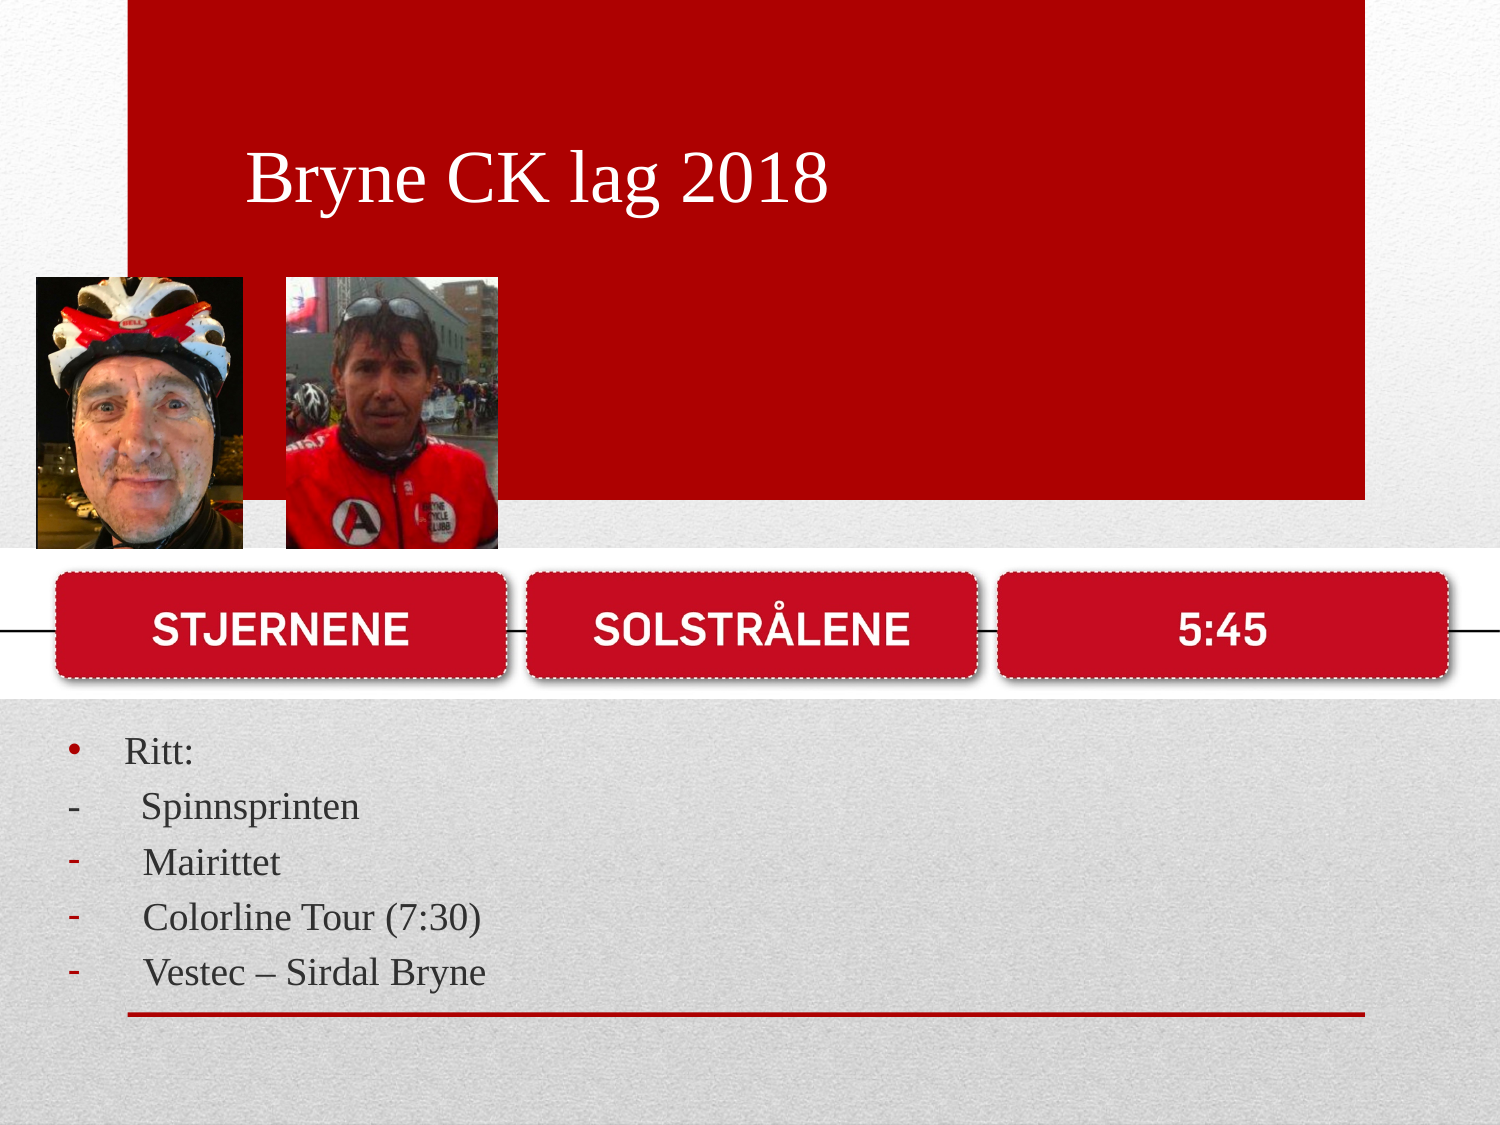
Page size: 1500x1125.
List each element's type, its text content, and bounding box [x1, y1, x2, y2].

picture [0, 276, 1500, 700]
subtitle Ritt: - Spinnsprinten Mairittet Colorline Tour (7:30) Vestec – Sirdal Bryne [52, 717, 1447, 1023]
text_box Bryne CK lag 2018 [230, 120, 1275, 226]
